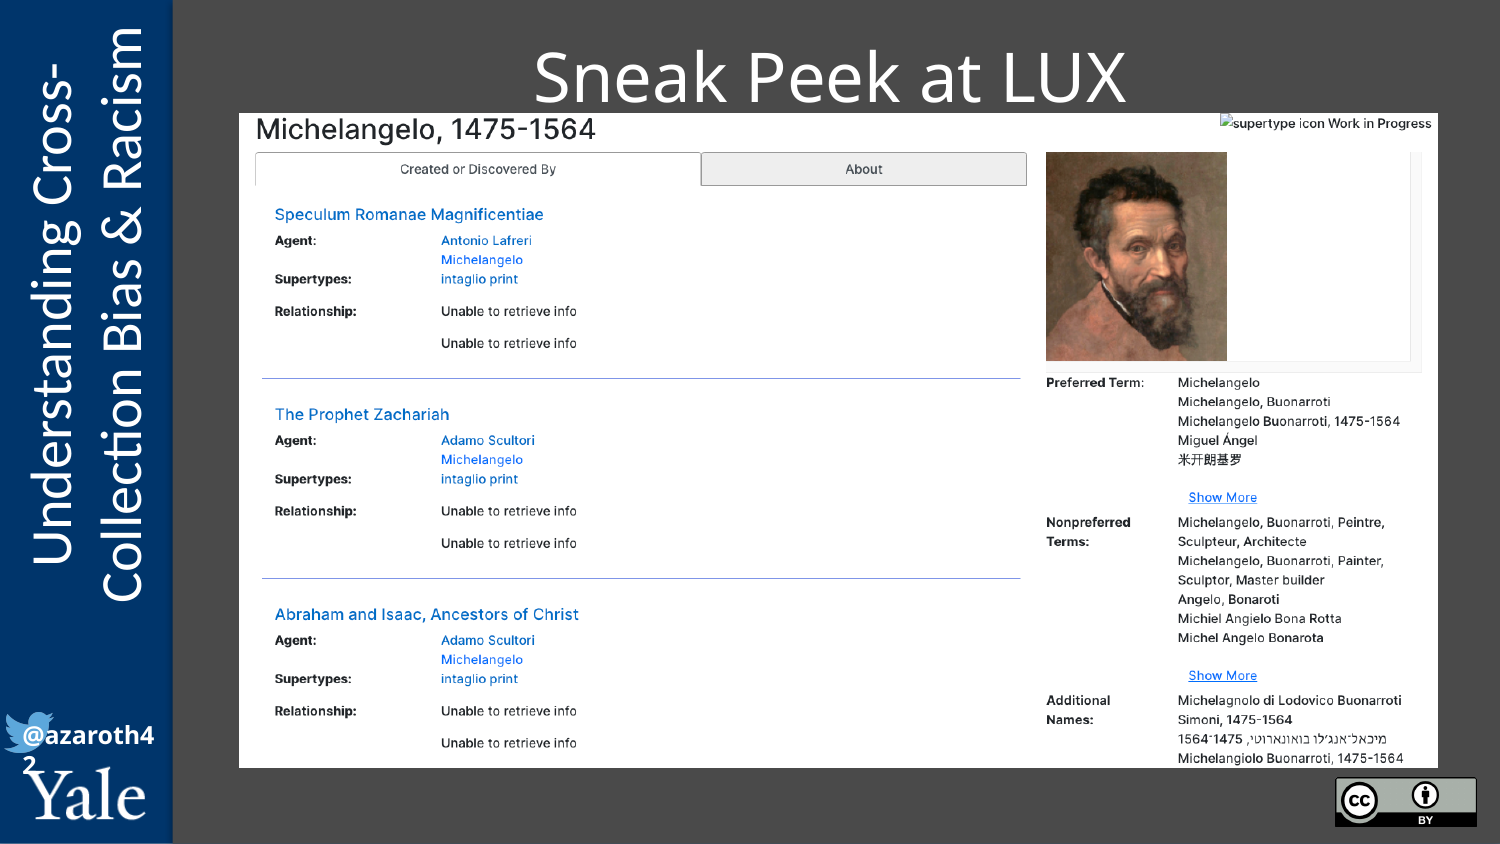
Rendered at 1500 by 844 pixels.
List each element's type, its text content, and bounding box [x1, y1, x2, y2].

title Sneak Peek at LUX [183, 9, 1477, 141]
picture [4, 712, 149, 844]
picture [1335, 777, 1477, 827]
picture [23, 759, 31, 771]
picture [102, 733, 108, 741]
picture [239, 113, 1438, 768]
